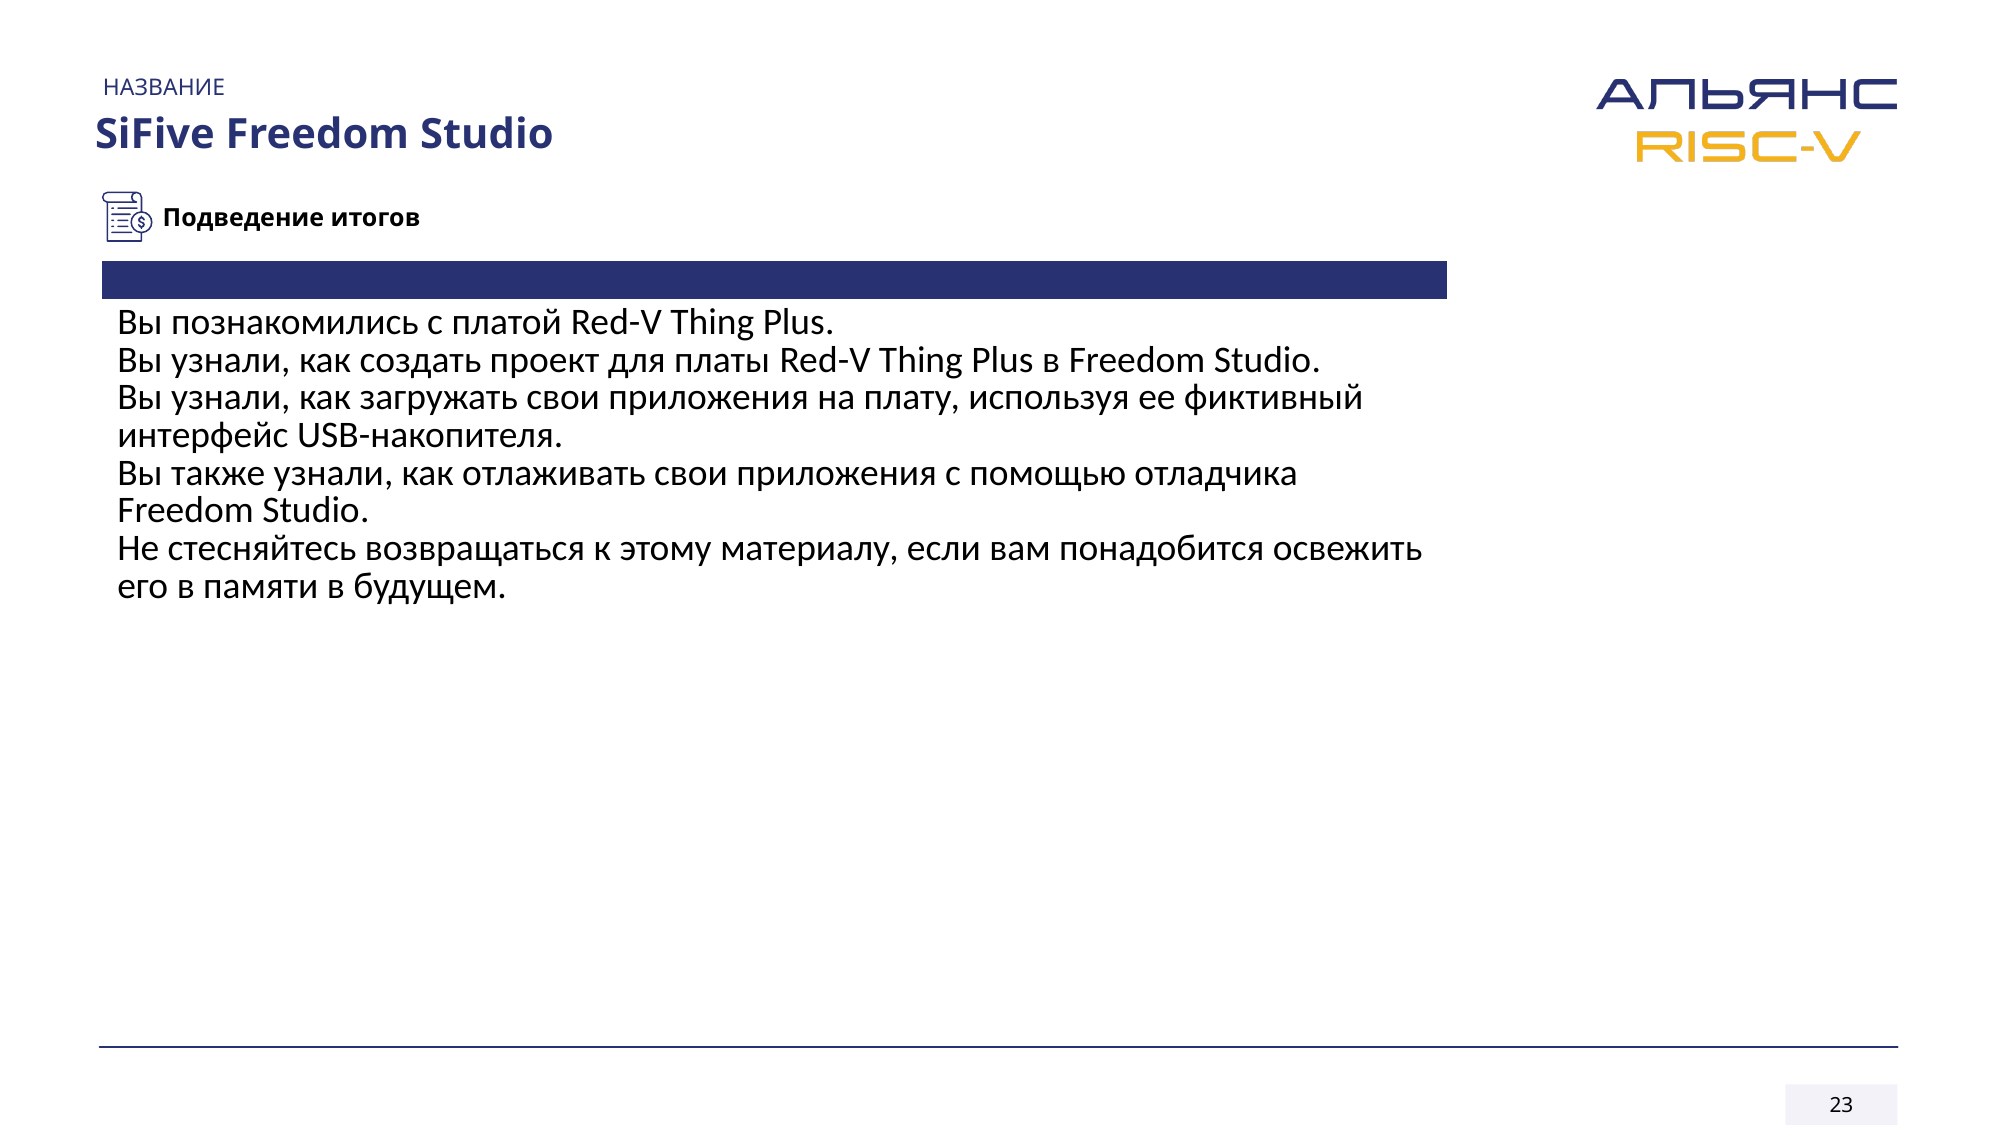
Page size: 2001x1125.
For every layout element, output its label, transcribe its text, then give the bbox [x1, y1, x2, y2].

table_cell Вы познакомились с платой Red-V Thing Plus. Вы узнали, как создать проект для платы Red-V Thing Plus в Freedom Studio. Вы узнали, как загружать свои приложения на плату, используя ее фиктивный интерфейс USB-накопителя. Вы также узнали, как отлаживать свои приложения с помощью отладчика Freedom Studio. Не стесняйтесь возвращаться к этому материалу, если вам понадобится освежить его в памяти в будущем. [102, 299, 1448, 704]
table_header [102, 261, 1447, 299]
text_box НАЗВАНИЕ [88, 65, 1624, 108]
text_box SiFive Freedom Studio [80, 99, 569, 165]
text_box 23 [1785, 1084, 1898, 1125]
picture [1595, 79, 1898, 162]
text_box Подведение итогов [162, 201, 1005, 232]
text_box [101, 191, 153, 242]
